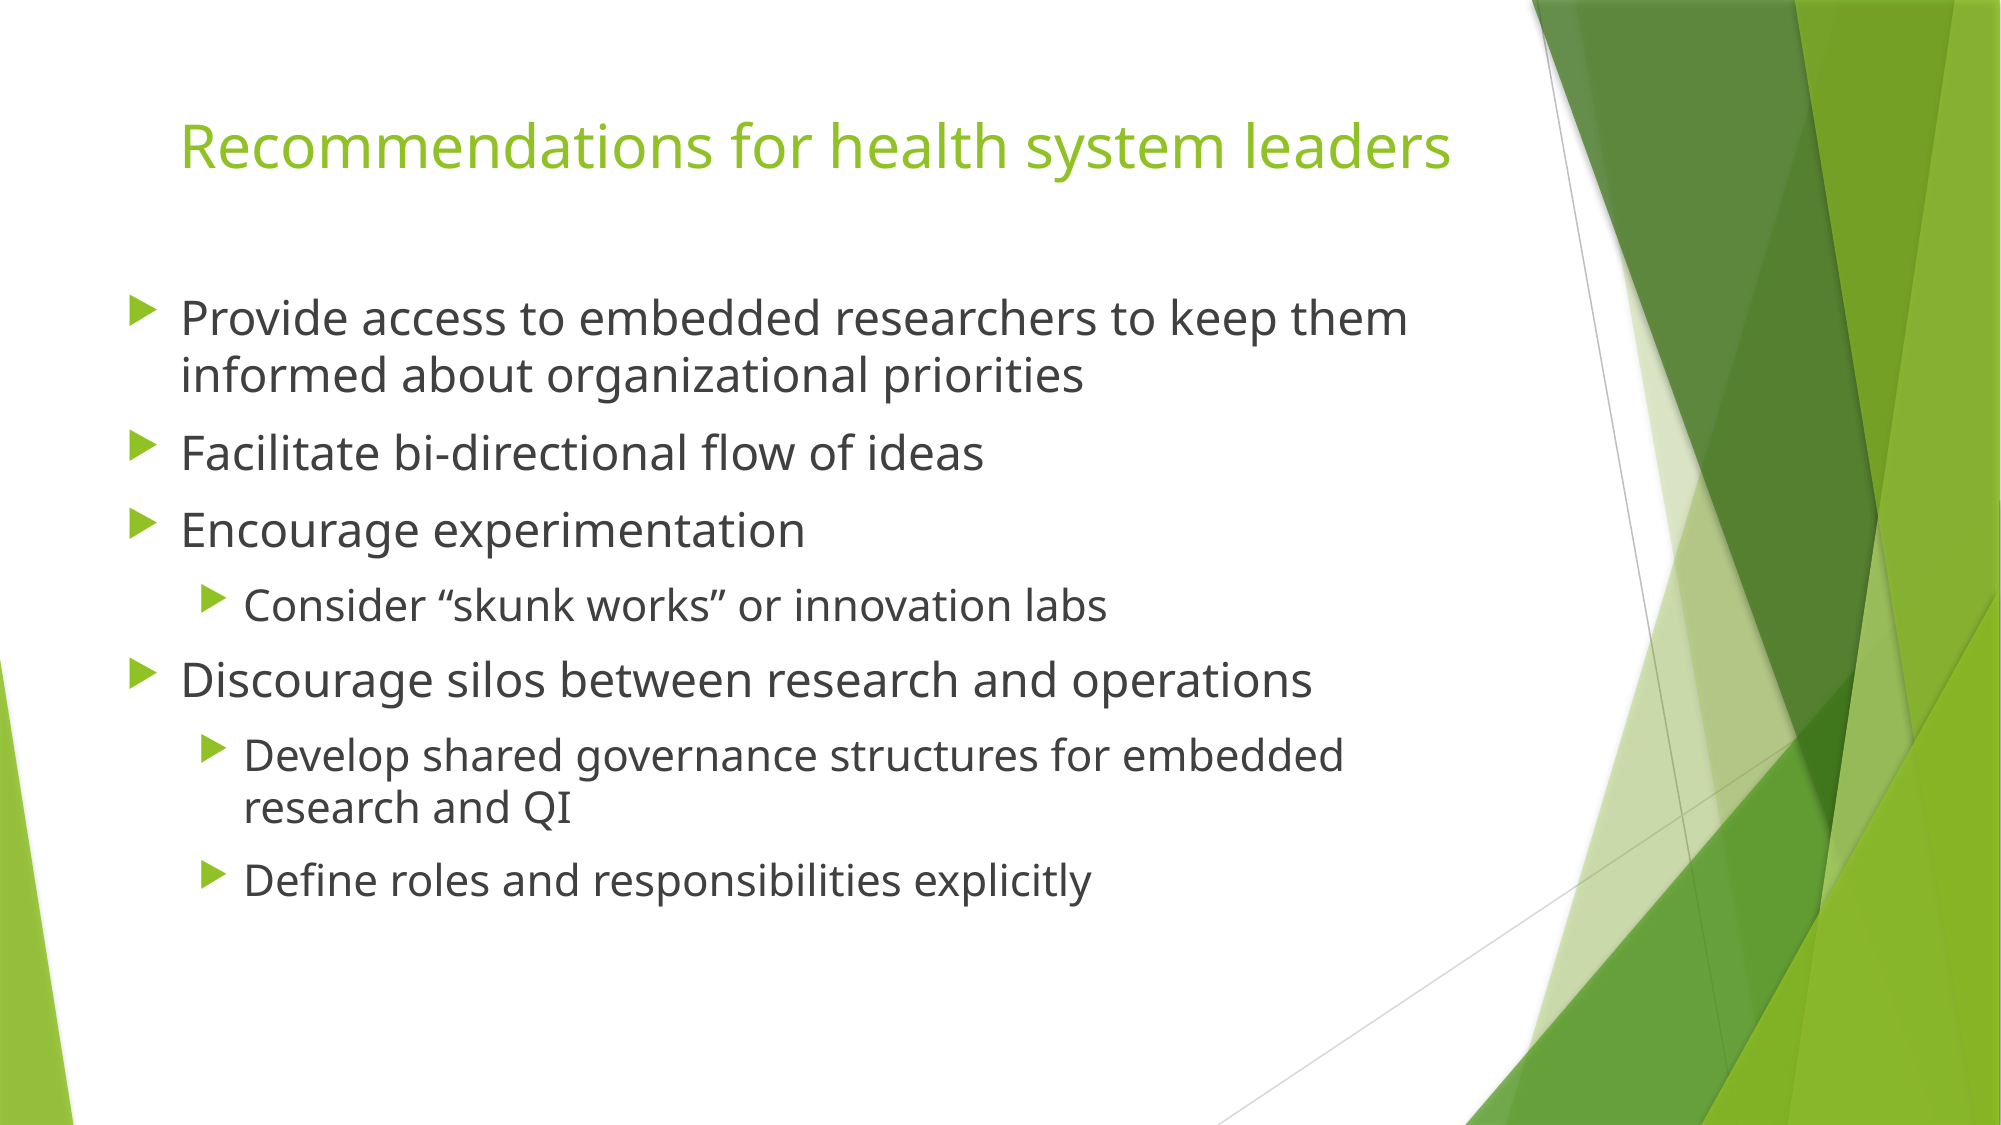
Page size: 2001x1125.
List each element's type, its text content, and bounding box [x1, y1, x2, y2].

list Provide access to embedded researchers to keep them informed about organizational priorities Facilitate bi-directional flow of ideas Encourage experimentation Consider “skunk works” or innovation labs Discourage silos between research and operations Develop shared governance structures for embedded research and QI Define roles and responsibilities explicitly [111, 279, 1522, 917]
title Recommendations for health system leaders [111, 99, 1522, 234]
